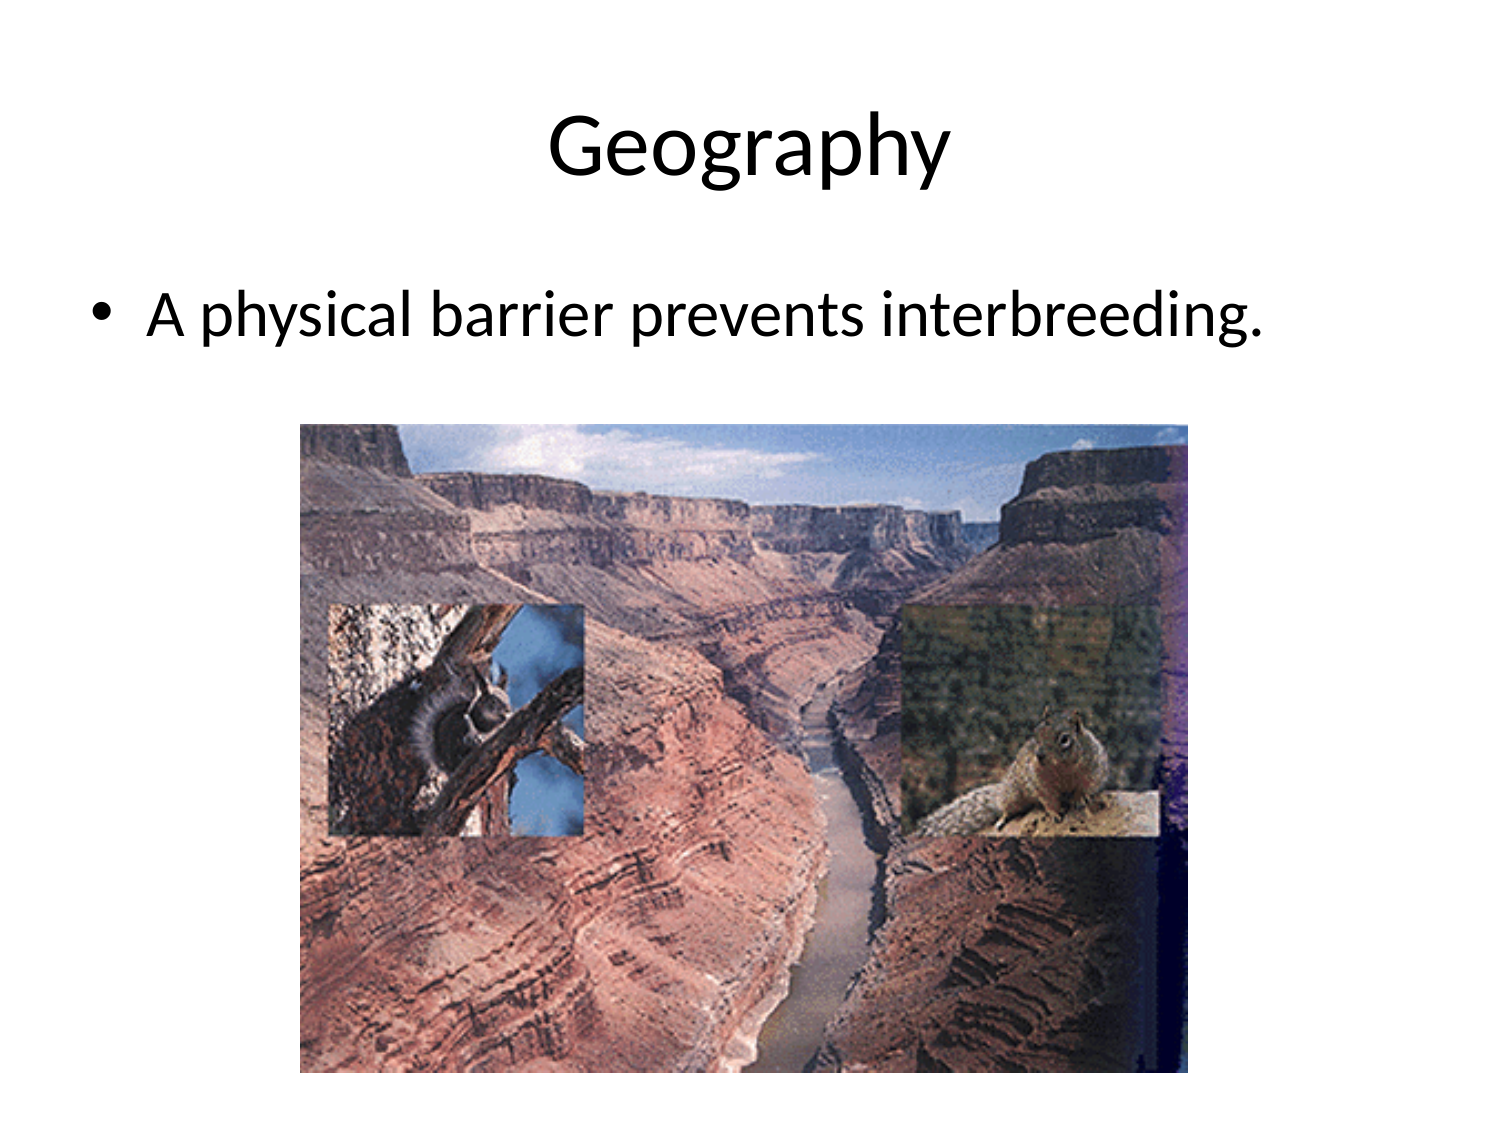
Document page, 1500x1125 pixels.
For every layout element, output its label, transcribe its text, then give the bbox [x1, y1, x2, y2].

title Geography [75, 45, 1425, 233]
picture [299, 424, 1188, 1074]
list A physical barrier prevents interbreeding. [75, 262, 1425, 1005]
